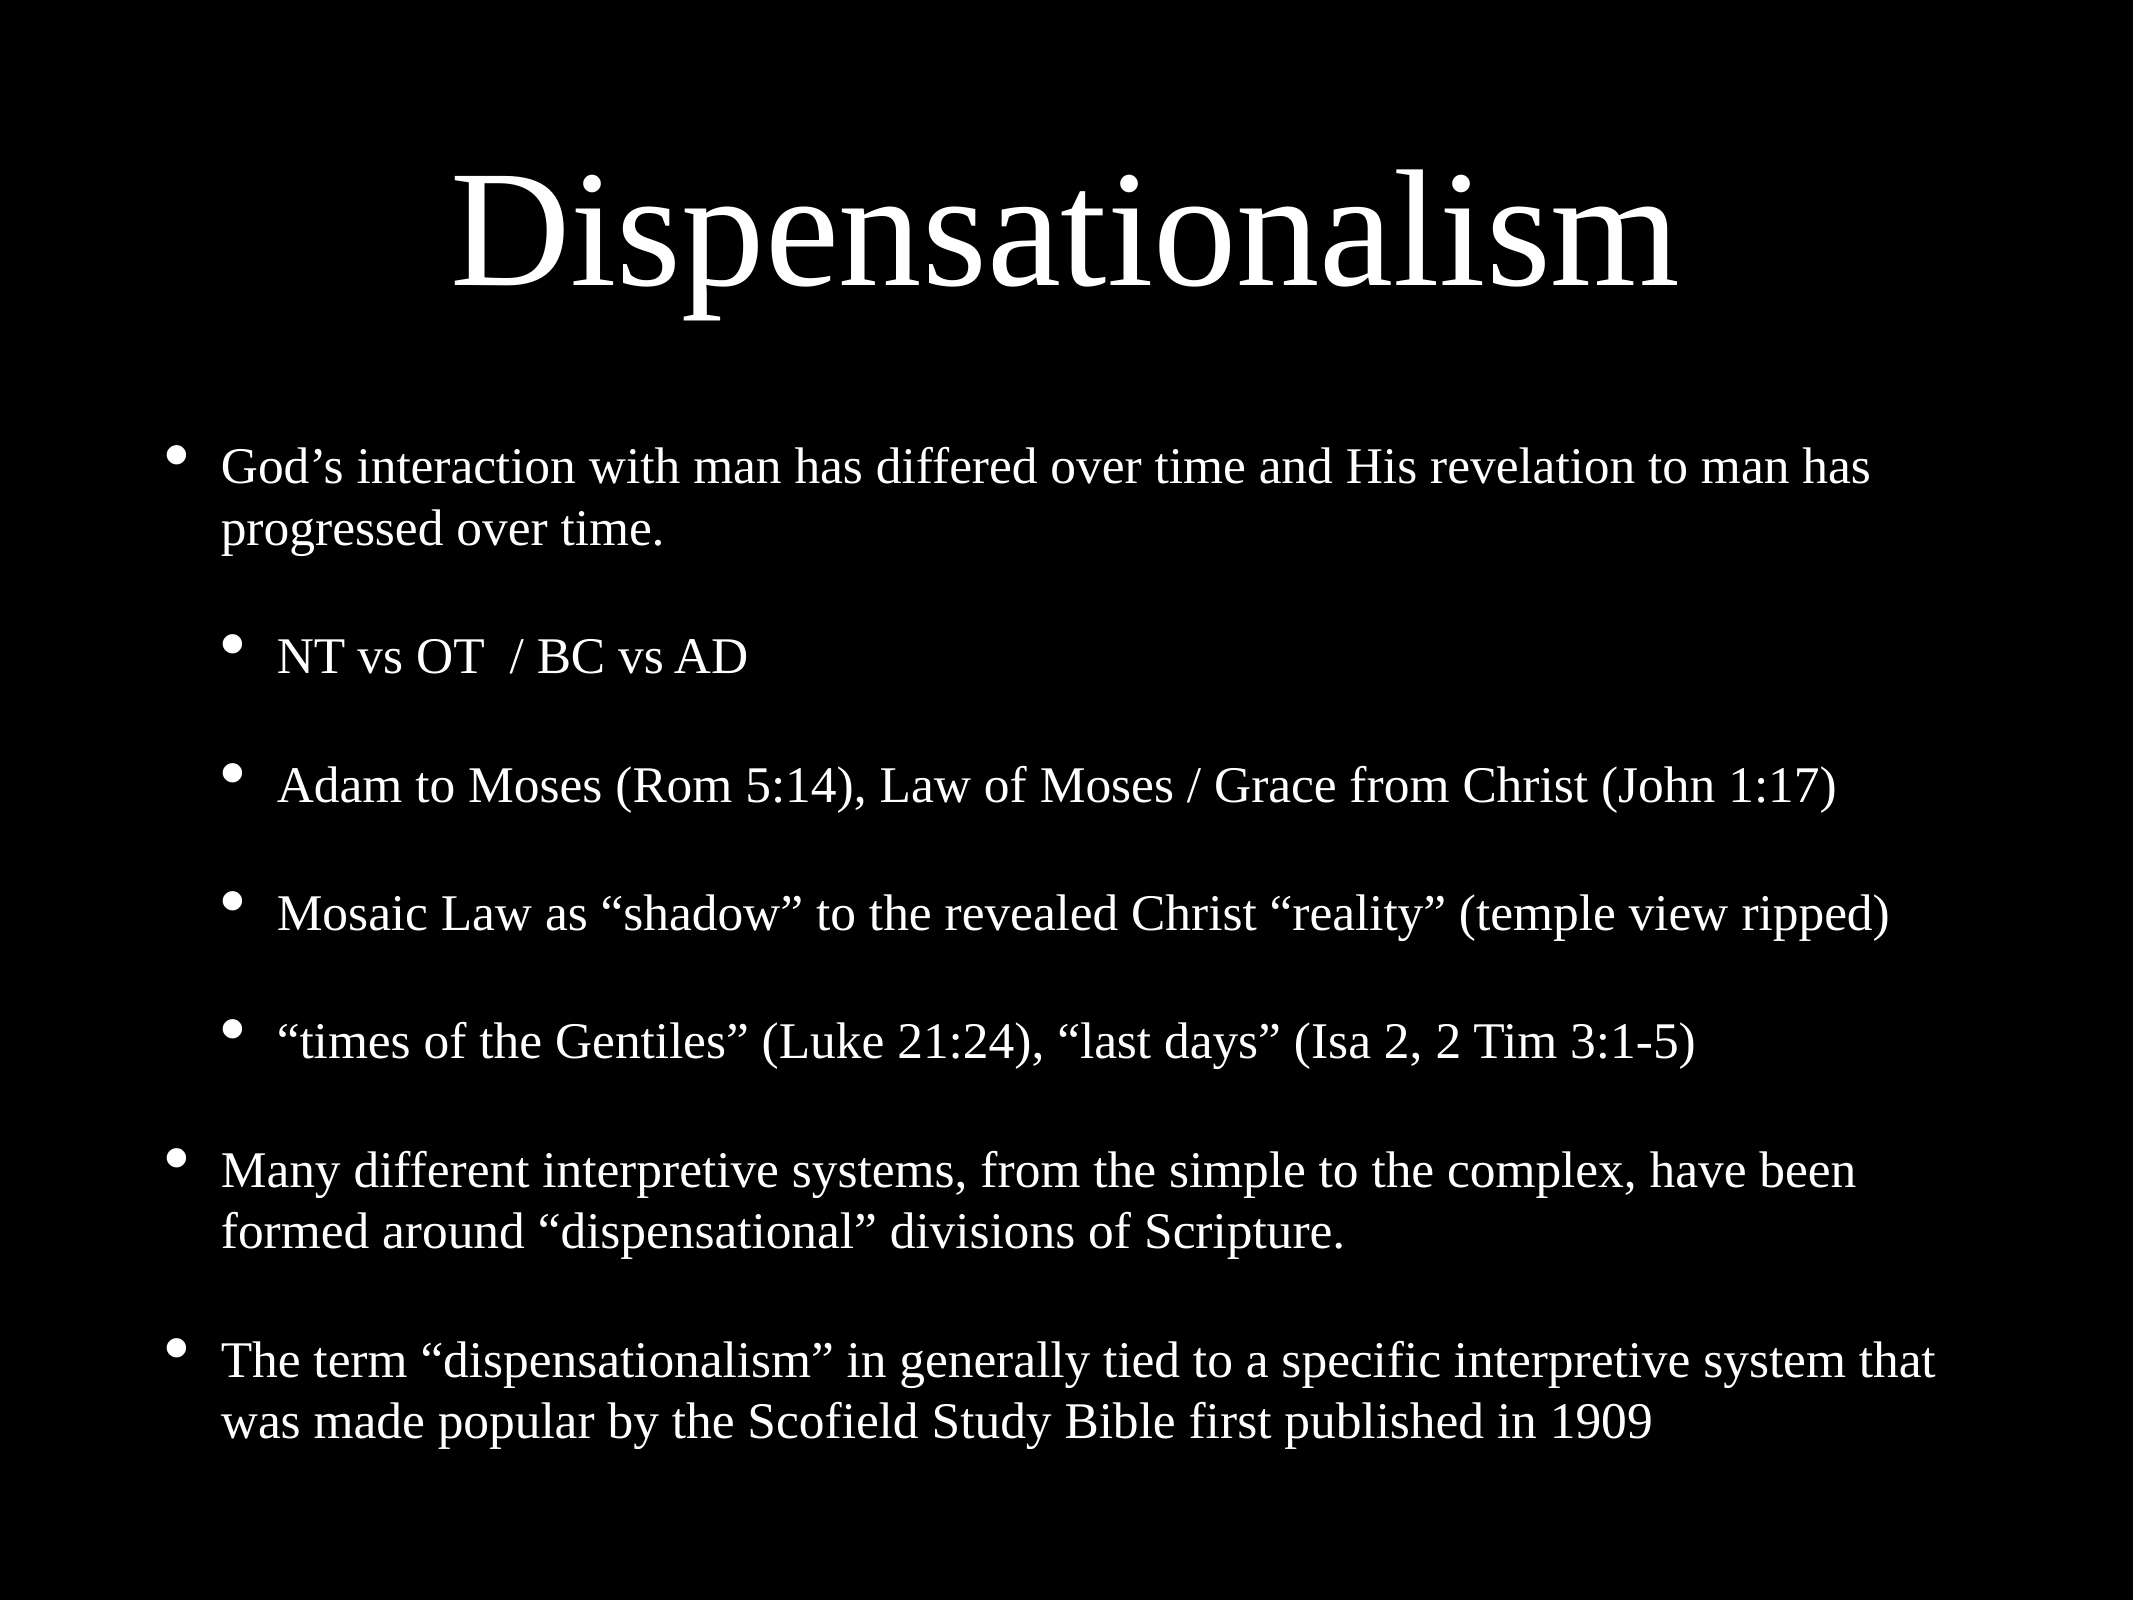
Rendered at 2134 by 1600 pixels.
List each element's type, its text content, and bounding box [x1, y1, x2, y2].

title Dispensationalism [155, 41, 1978, 397]
list God’s interaction with man has differed over time and His revelation to man has progressed over time. NT vs OT / BC vs AD Adam to Moses (Rom 5:14), Law of Moses / Grace from Christ (John 1:17) Mosaic Law as “shadow” to the revealed Christ “reality” (temple view ripped) “times of the Gentiles” (Luke 21:24), “last days” (Isa 2, 2 Tim 3:1-5) Many different interpretive systems, from the simple to the complex, have been formed around “dispensational” divisions of Scripture. The term “dispensationalism” in generally tied to a specific interpretive system that was made popular by the Scofield Study Bible first published in 1909 [155, 424, 1978, 1457]
